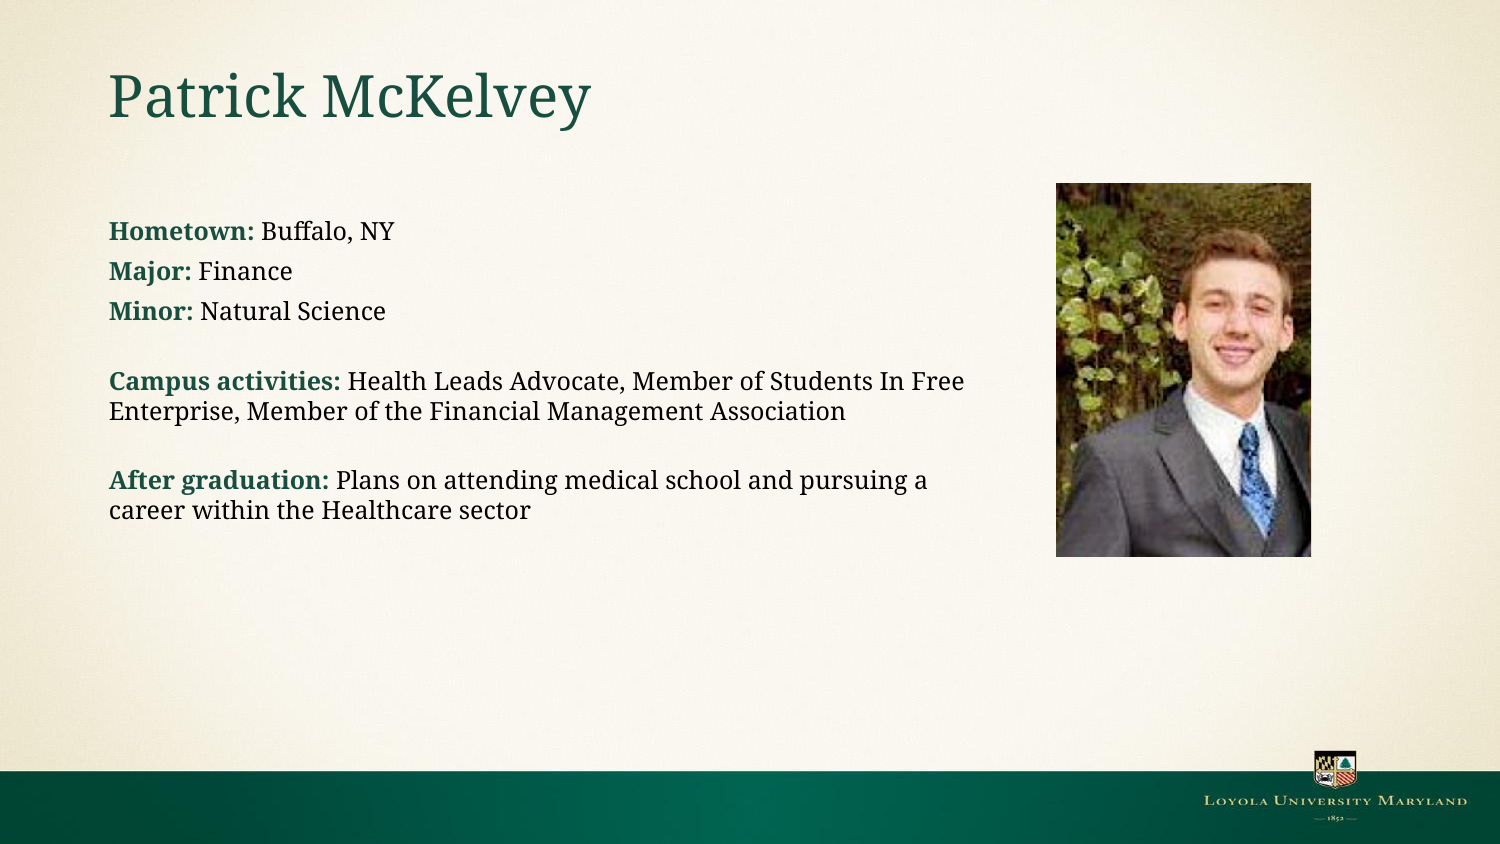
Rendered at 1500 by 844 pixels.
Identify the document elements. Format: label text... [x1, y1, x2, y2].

text_box Hometown: Buffalo, NY Major: Finance Minor: Natural Science Campus activities: Health Leads Advocate, Member of Students In Free Enterprise, Member of the Financial Management Association After graduation: Plans on attending medical school and pursuing a career within the Healthcare sector [93, 164, 1026, 576]
picture [0, 0, 1500, 844]
title Patrick McKelvey [93, 23, 1500, 165]
text_box [1056, 183, 1312, 557]
